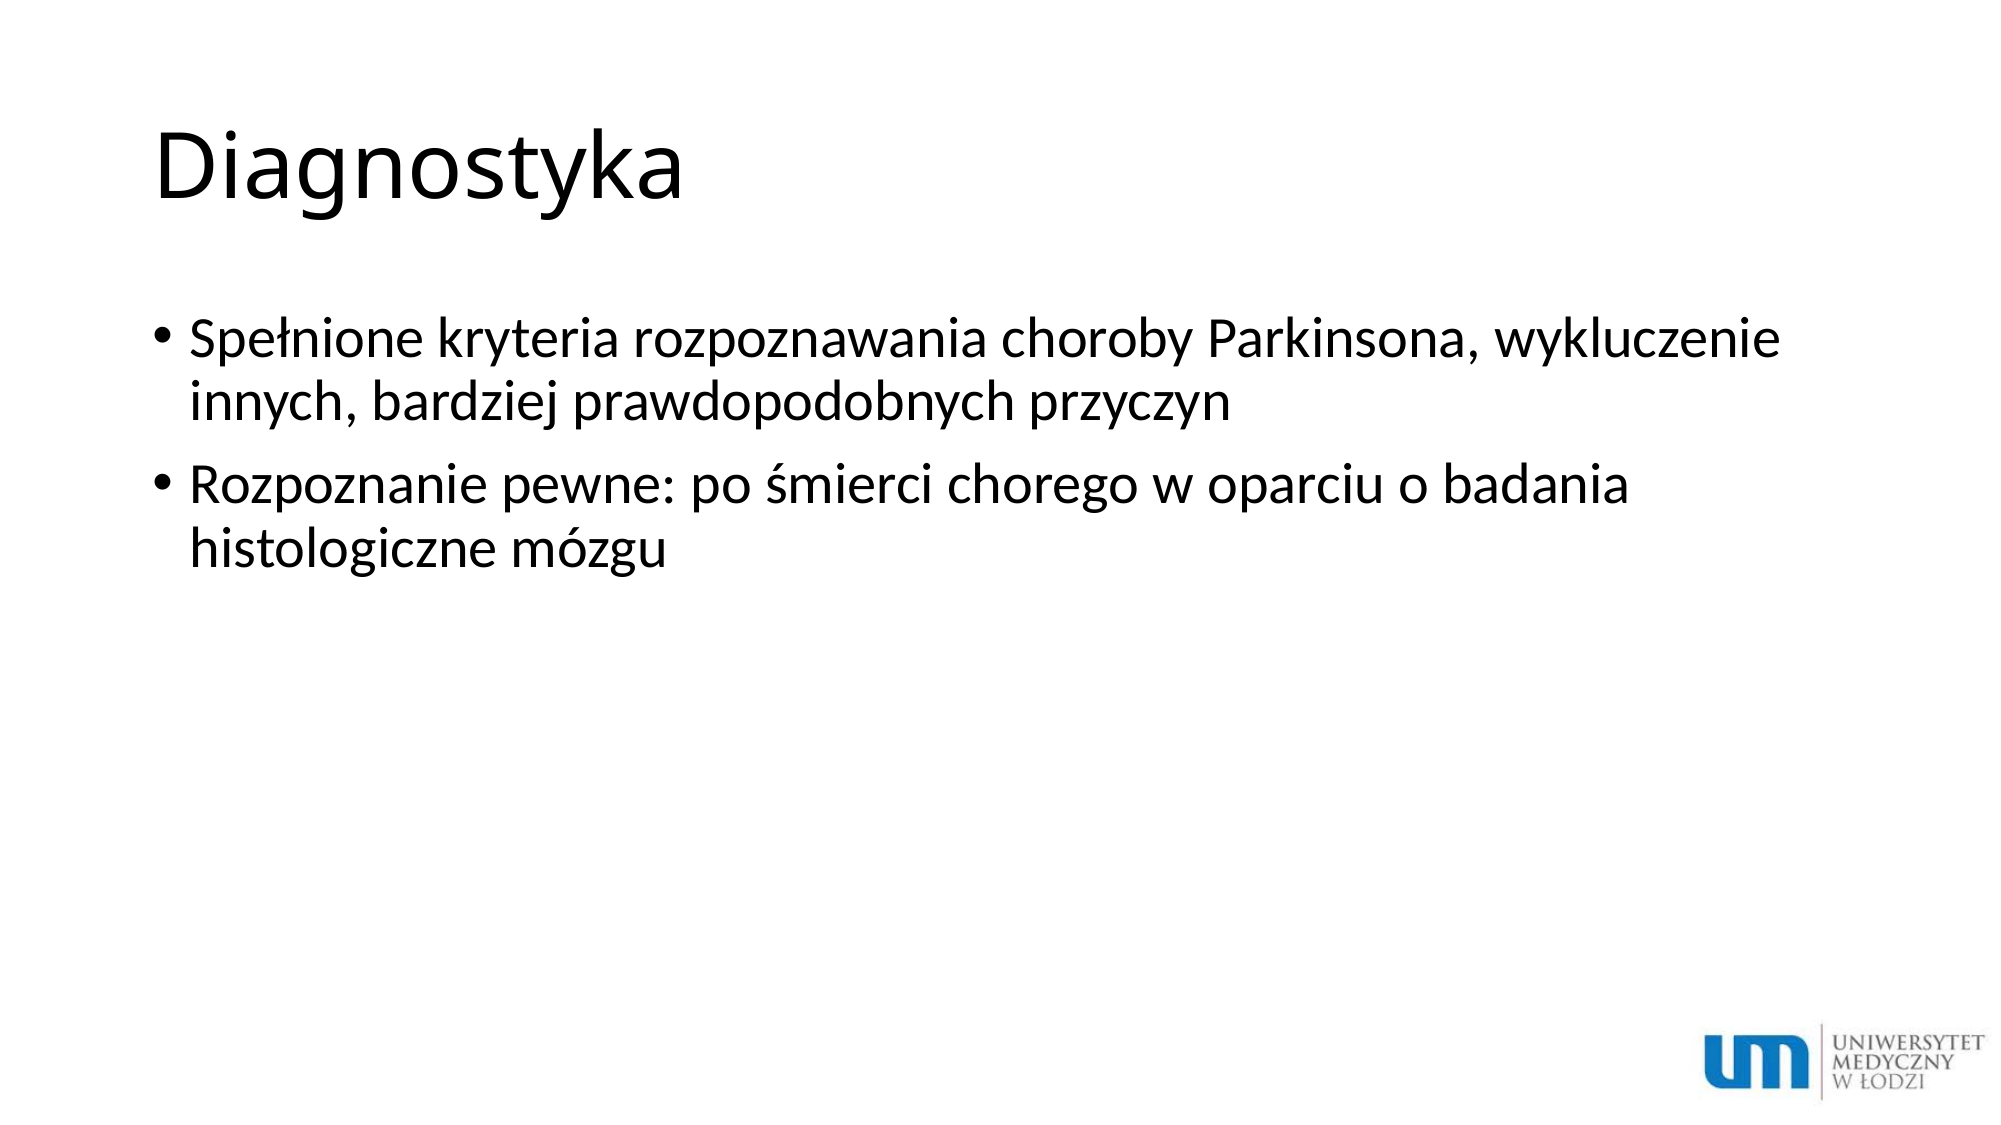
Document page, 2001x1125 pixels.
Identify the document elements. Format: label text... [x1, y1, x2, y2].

picture [1663, 992, 2000, 1125]
title Diagnostyka [137, 59, 1863, 278]
list Spełnione kryteria rozpoznawania choroby Parkinsona, wykluczenie innych, bardziej prawdopodobnych przyczyn Rozpoznanie pewne: po śmierci chorego w oparciu o badania histologiczne mózgu [137, 299, 1863, 1014]
